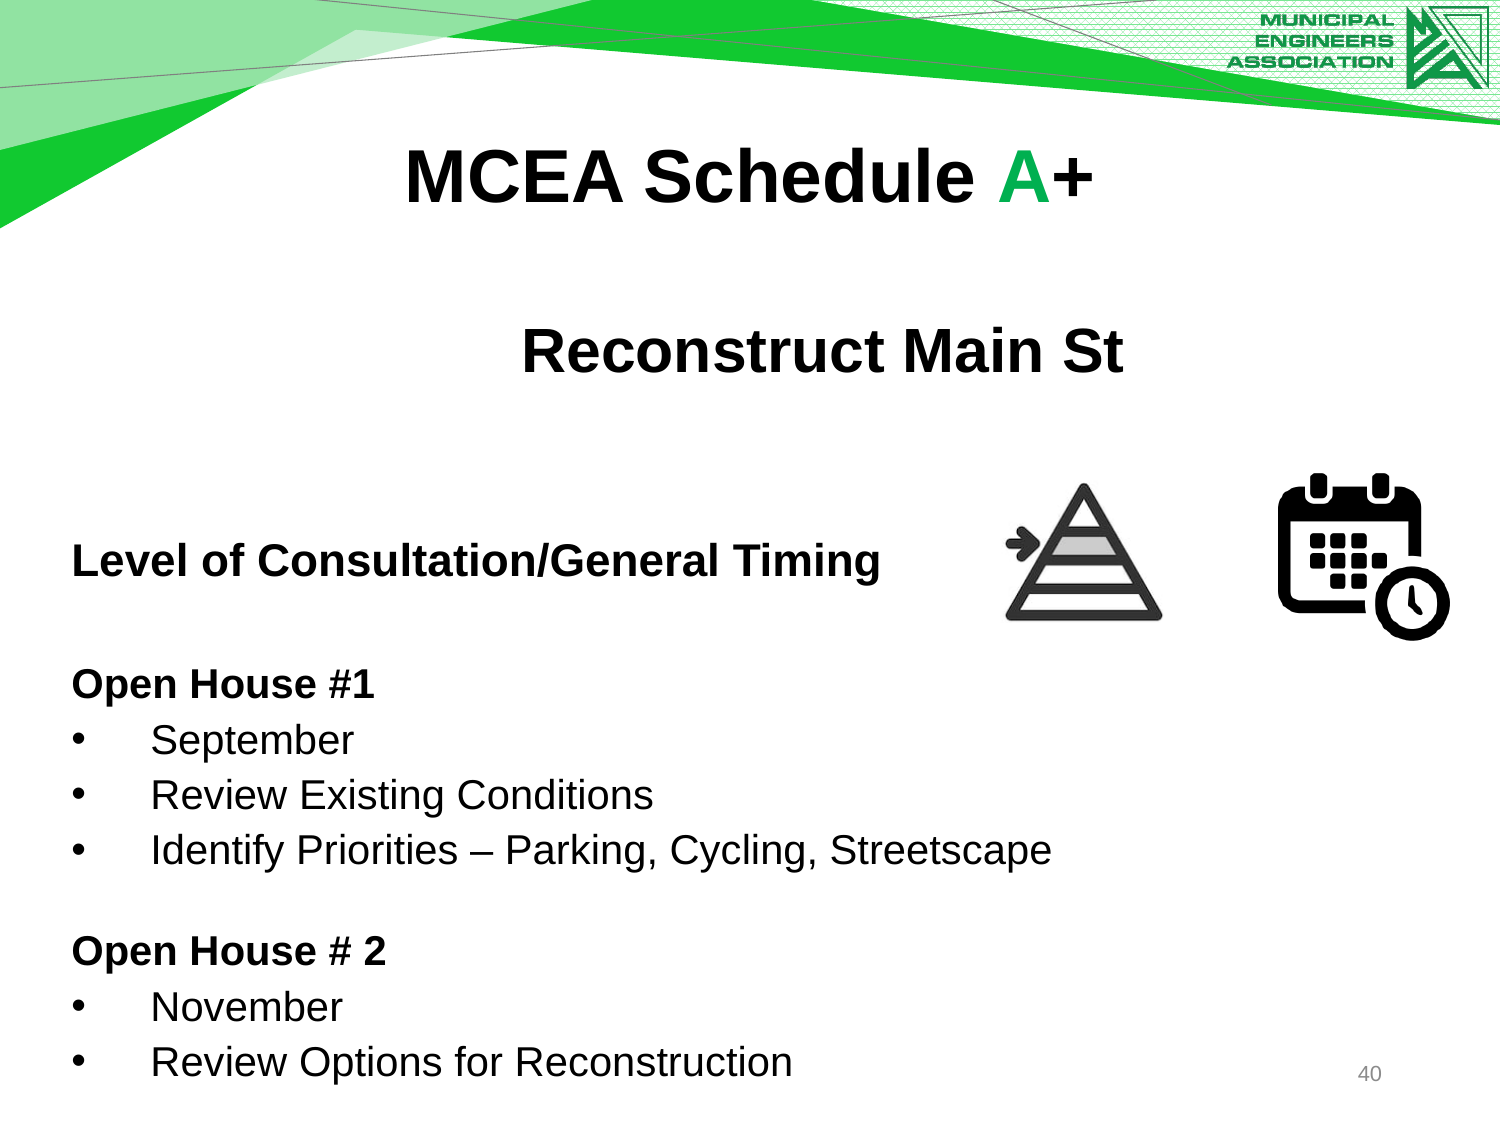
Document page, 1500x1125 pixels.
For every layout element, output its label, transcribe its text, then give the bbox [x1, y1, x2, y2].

list Reconstruct Main St Level of Consultation/General Timing Open House #1 September Review Existing Conditions Identify Priorities – Parking, Cycling, Streetscape Open House # 2 November Review Options for Reconstruction [0, 310, 1500, 1119]
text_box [0, 0, 1500, 229]
picture [1275, 468, 1452, 646]
picture [986, 468, 1181, 623]
slide_number 40 [1059, 1042, 1397, 1103]
